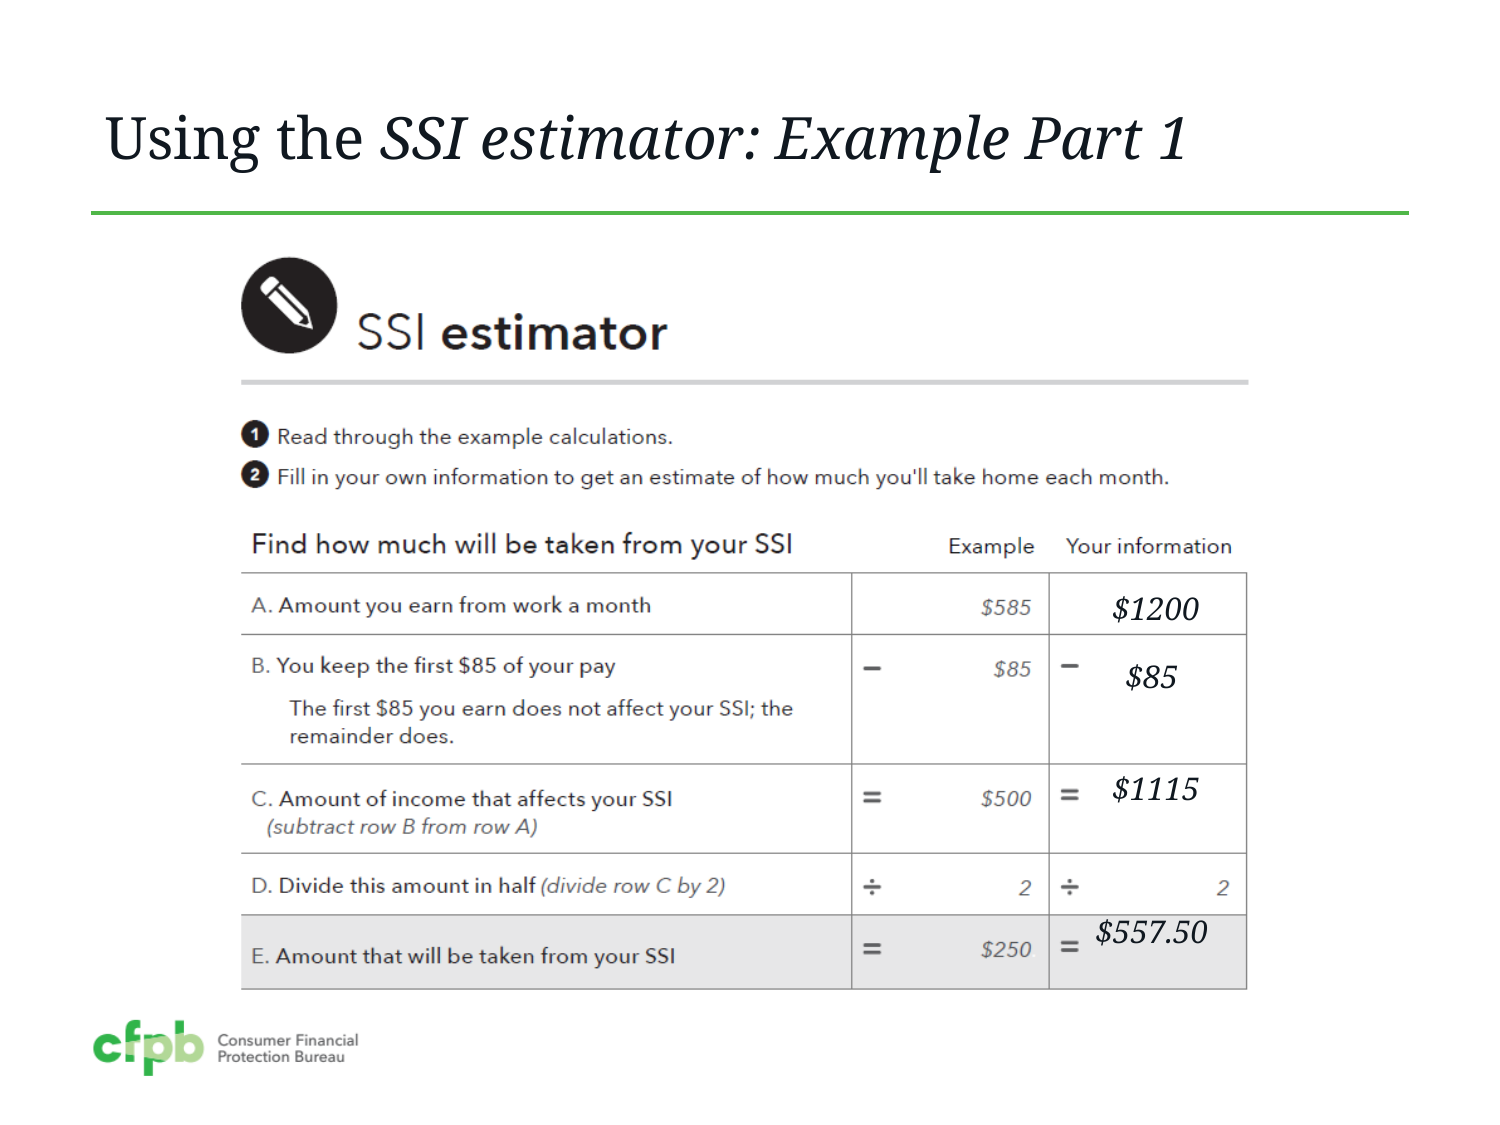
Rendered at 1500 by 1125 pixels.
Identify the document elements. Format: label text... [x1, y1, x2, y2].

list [185, 224, 1314, 1021]
title Using the SSI estimator: Example Part 1 [90, 75, 1410, 197]
